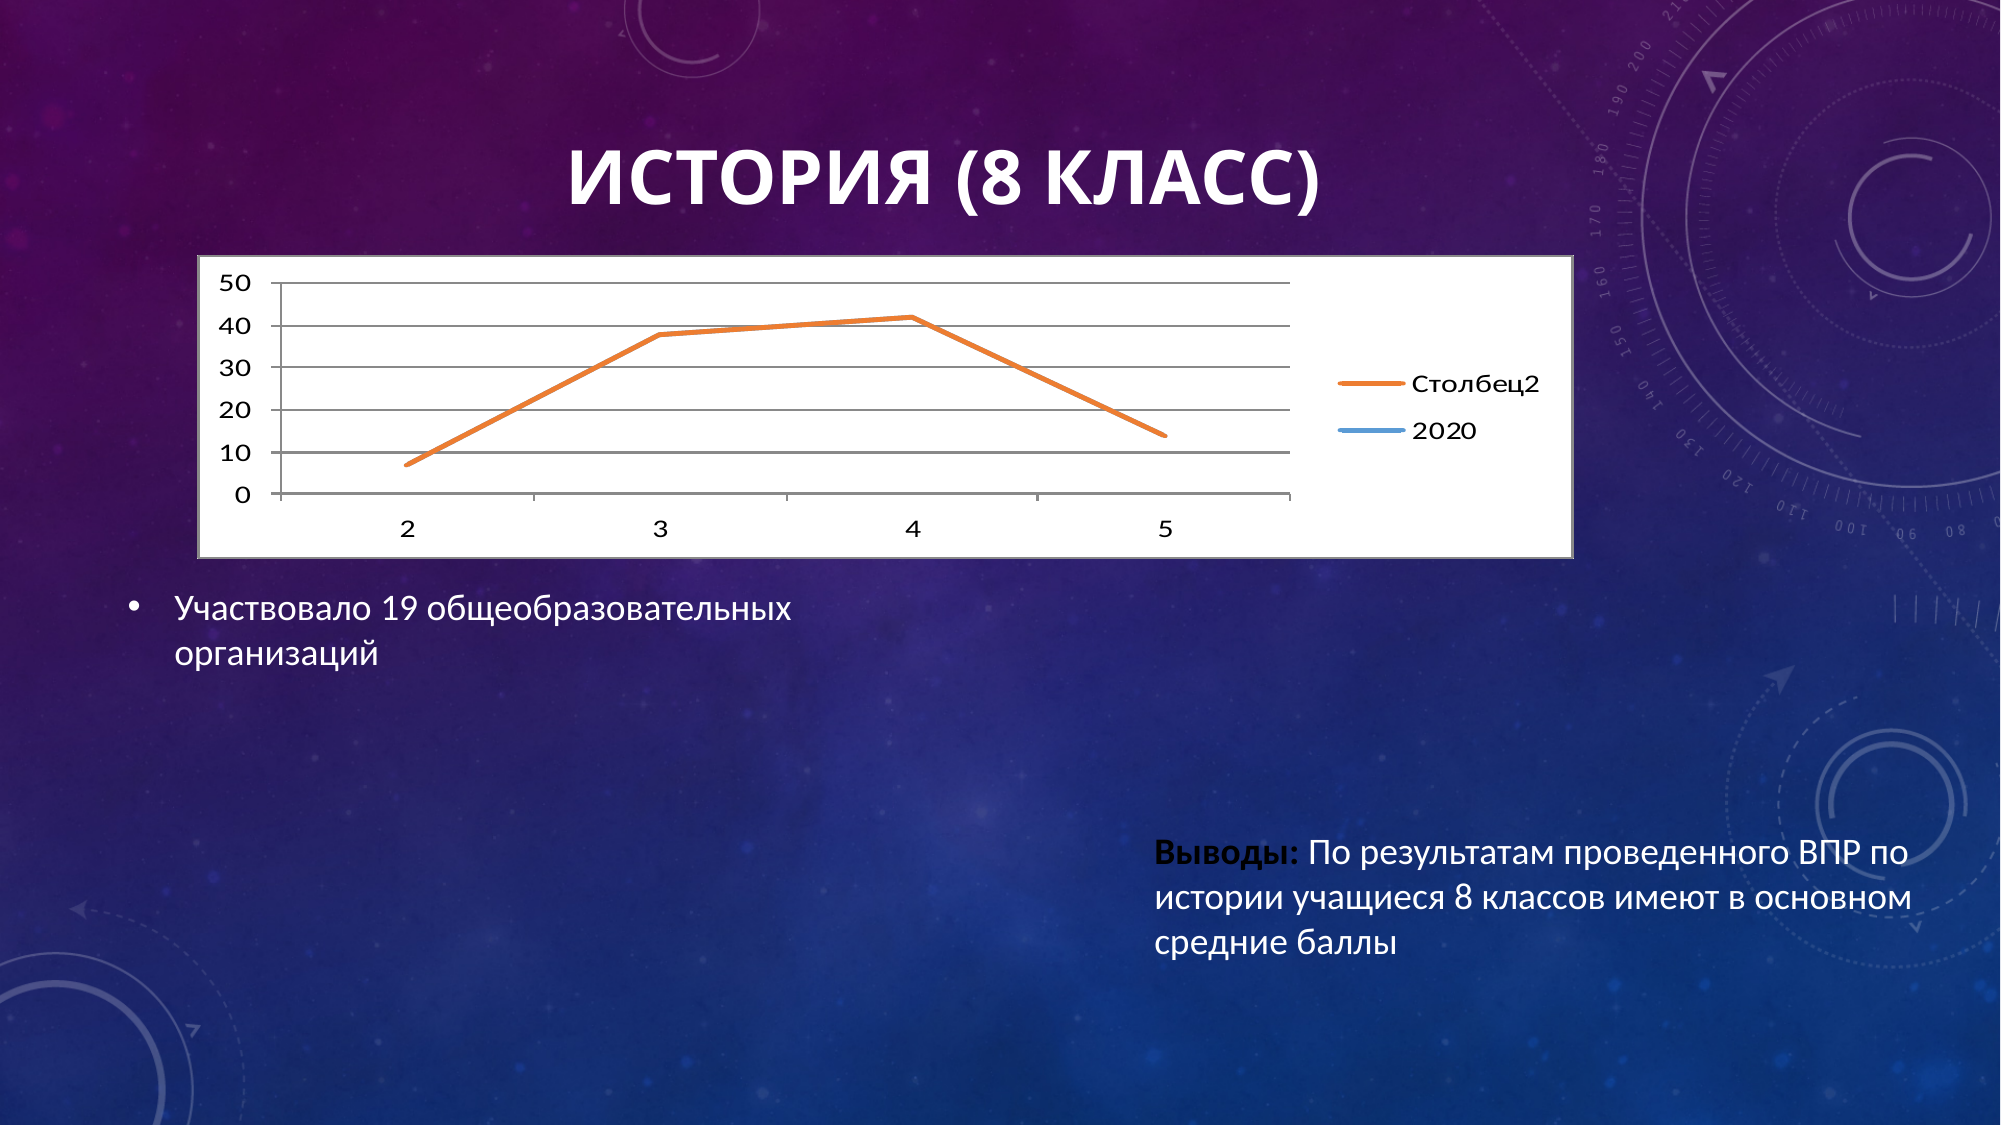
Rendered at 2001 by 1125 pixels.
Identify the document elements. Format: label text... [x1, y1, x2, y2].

picture [0, 0, 2001, 1125]
list Участвовало 19 общеобразовательных организаций [112, 351, 932, 950]
title ИСТОРИЯ (8 КЛАСС) [112, 99, 1775, 339]
list Выводы: По результатам проведенного ВПР по истории учащиеся 8 классов имеют в основном средние баллы [1139, 595, 1959, 1125]
